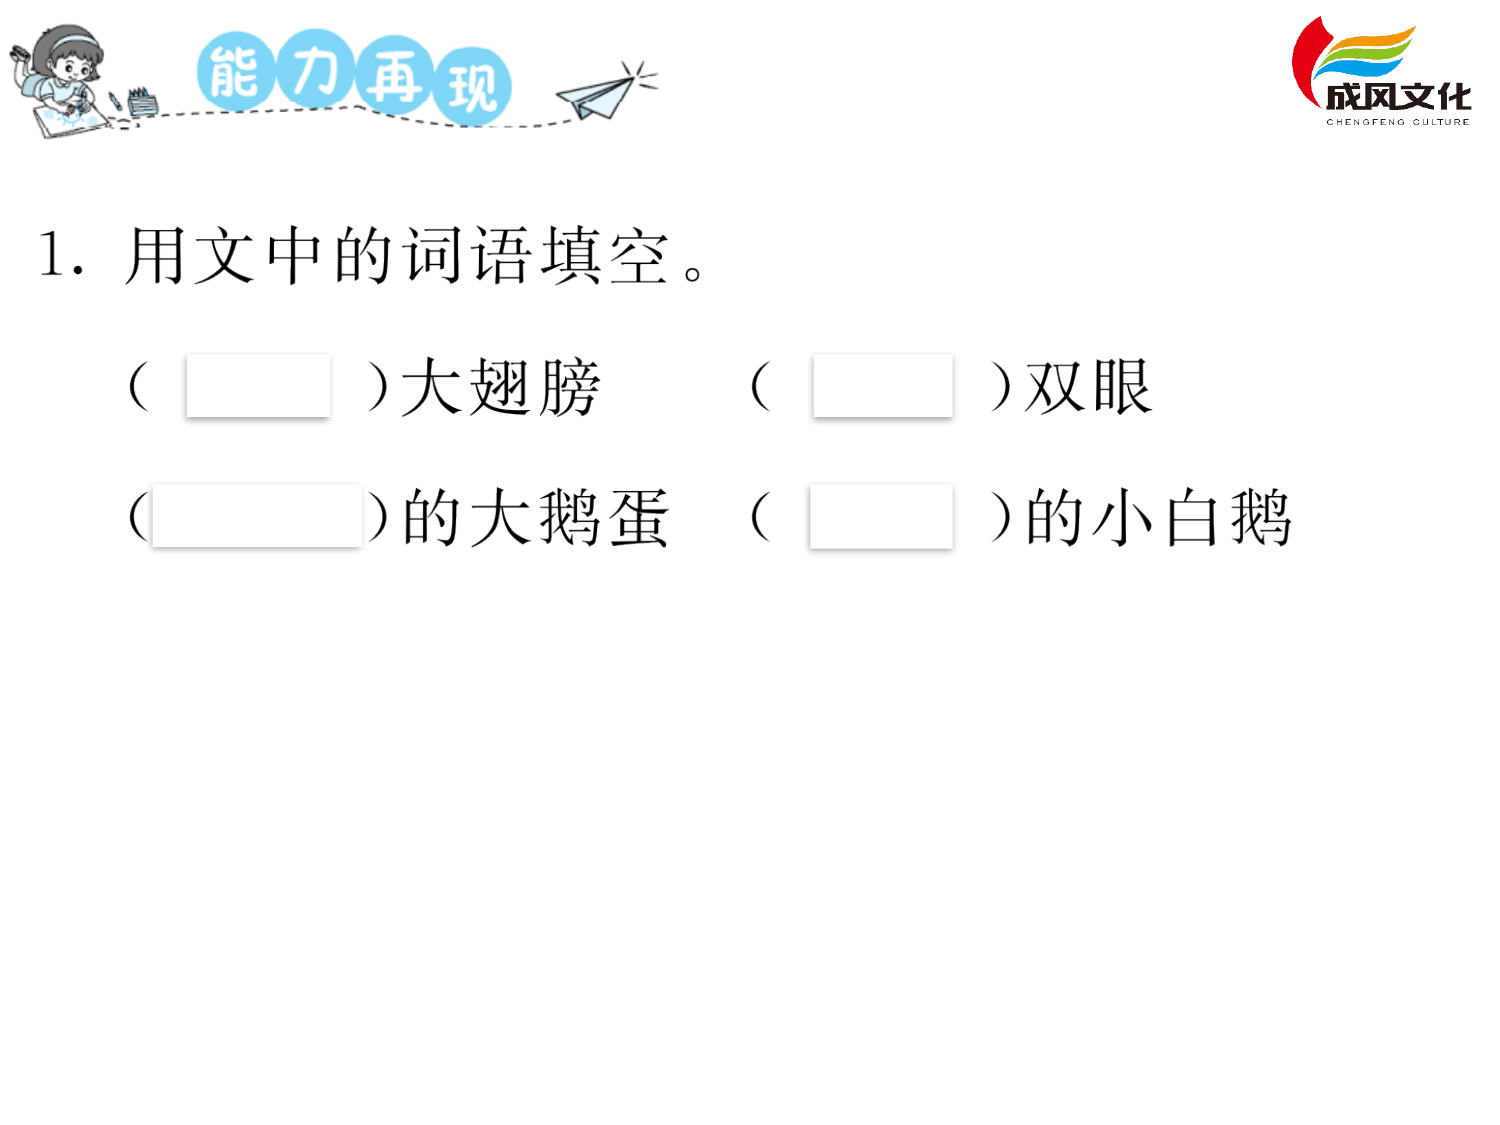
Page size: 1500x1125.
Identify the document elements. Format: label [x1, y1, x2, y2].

picture [1281, 0, 1489, 136]
picture [35, 176, 1453, 582]
picture [0, 12, 674, 152]
